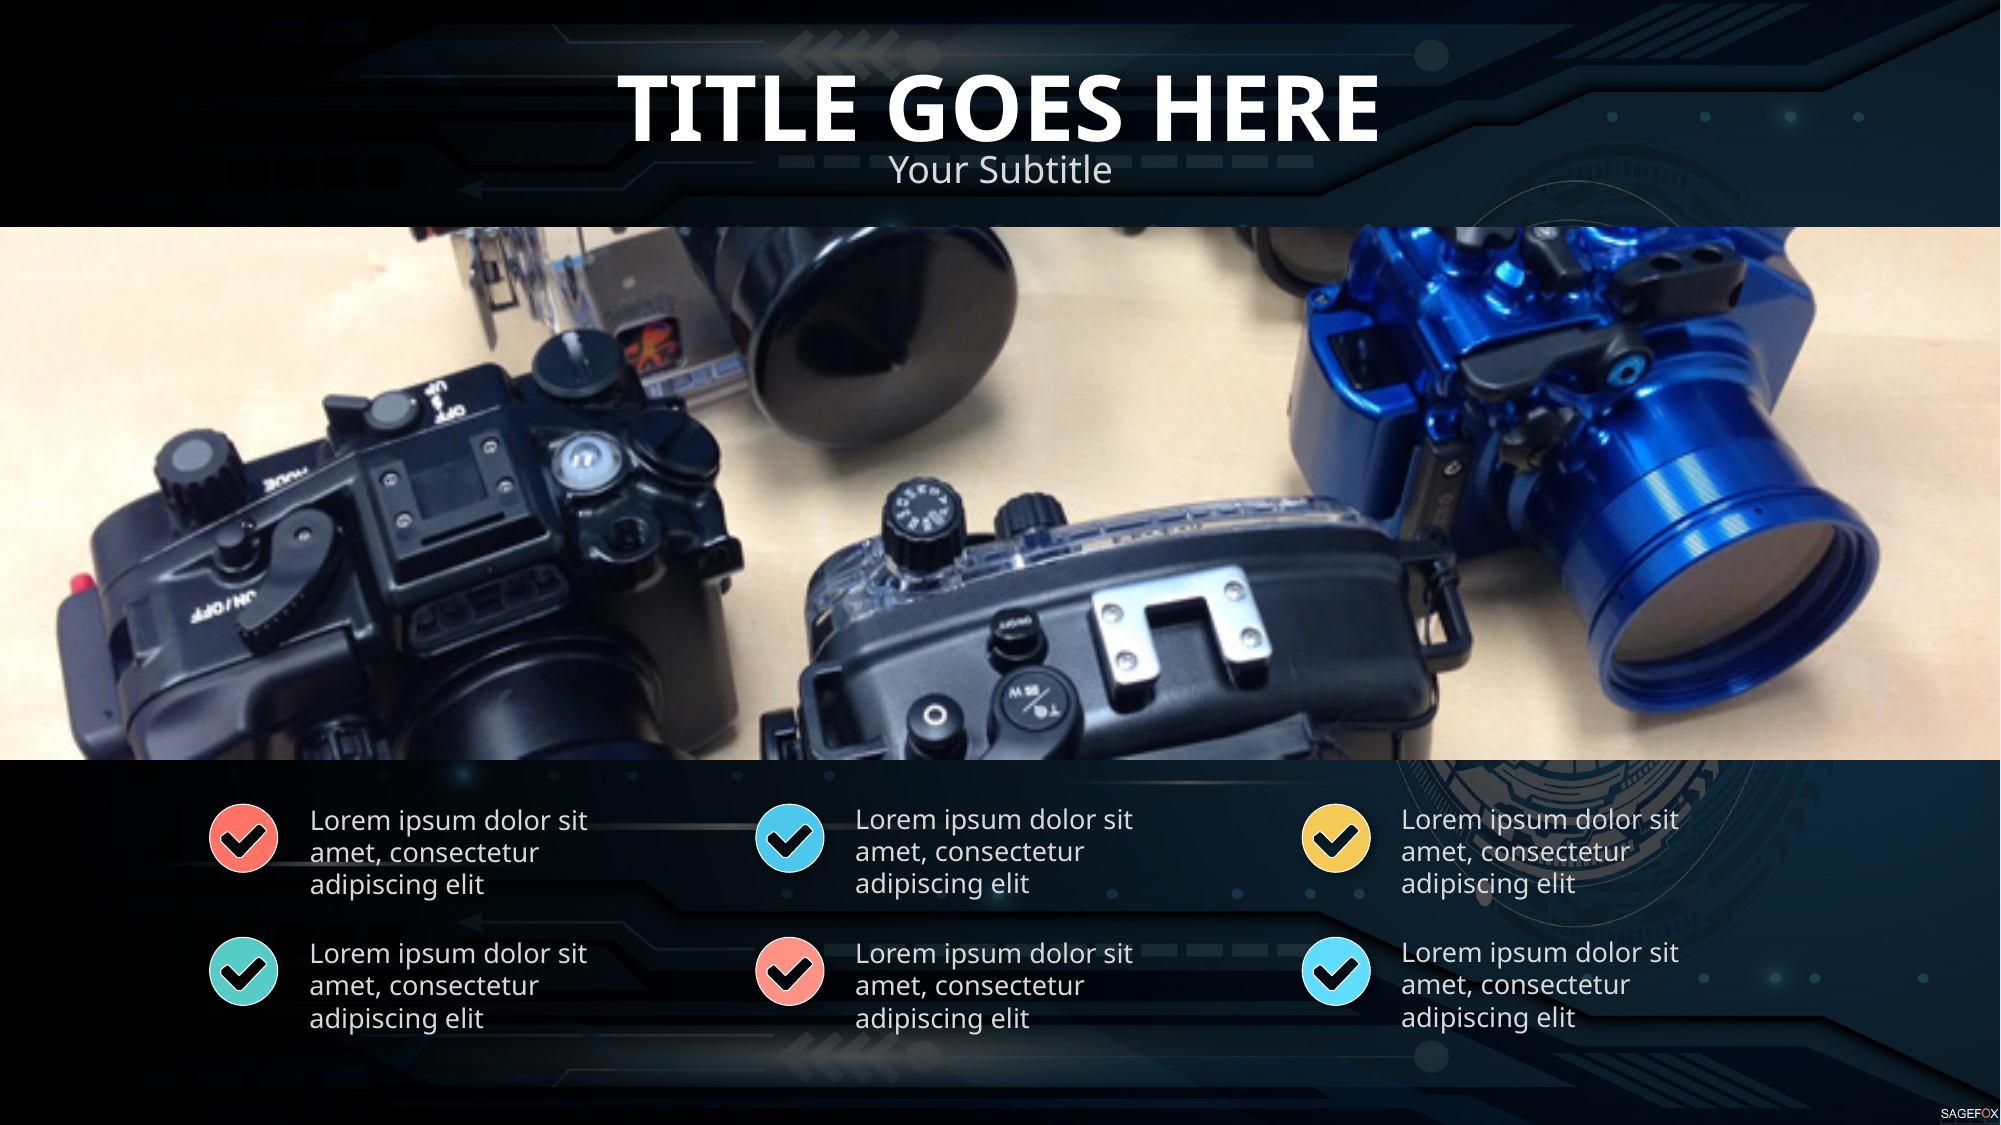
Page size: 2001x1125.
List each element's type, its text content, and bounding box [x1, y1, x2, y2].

text_box Lorem ipsum dolor sit amet, consectetur adipiscing elit [845, 796, 1221, 905]
picture [0, 0, 2001, 1125]
text_box Lorem ipsum dolor sit amet, consectetur adipiscing elit [1391, 796, 1766, 905]
text_box [209, 937, 278, 1006]
text_box Lorem ipsum dolor sit amet, consectetur adipiscing elit [845, 930, 1221, 1039]
text_box [755, 804, 824, 873]
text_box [548, 42, 1452, 199]
text_box Lorem ipsum dolor sit amet, consectetur adipiscing elit [299, 797, 675, 906]
text_box [755, 937, 824, 1006]
text_box [0, 227, 2000, 760]
text_box [209, 804, 278, 873]
text_box [1302, 937, 1371, 1006]
text_box Lorem ipsum dolor sit amet, consectetur adipiscing elit [299, 930, 675, 1039]
text_box Lorem ipsum dolor sit amet, consectetur adipiscing elit [1391, 930, 1766, 1038]
text_box [1302, 804, 1371, 873]
